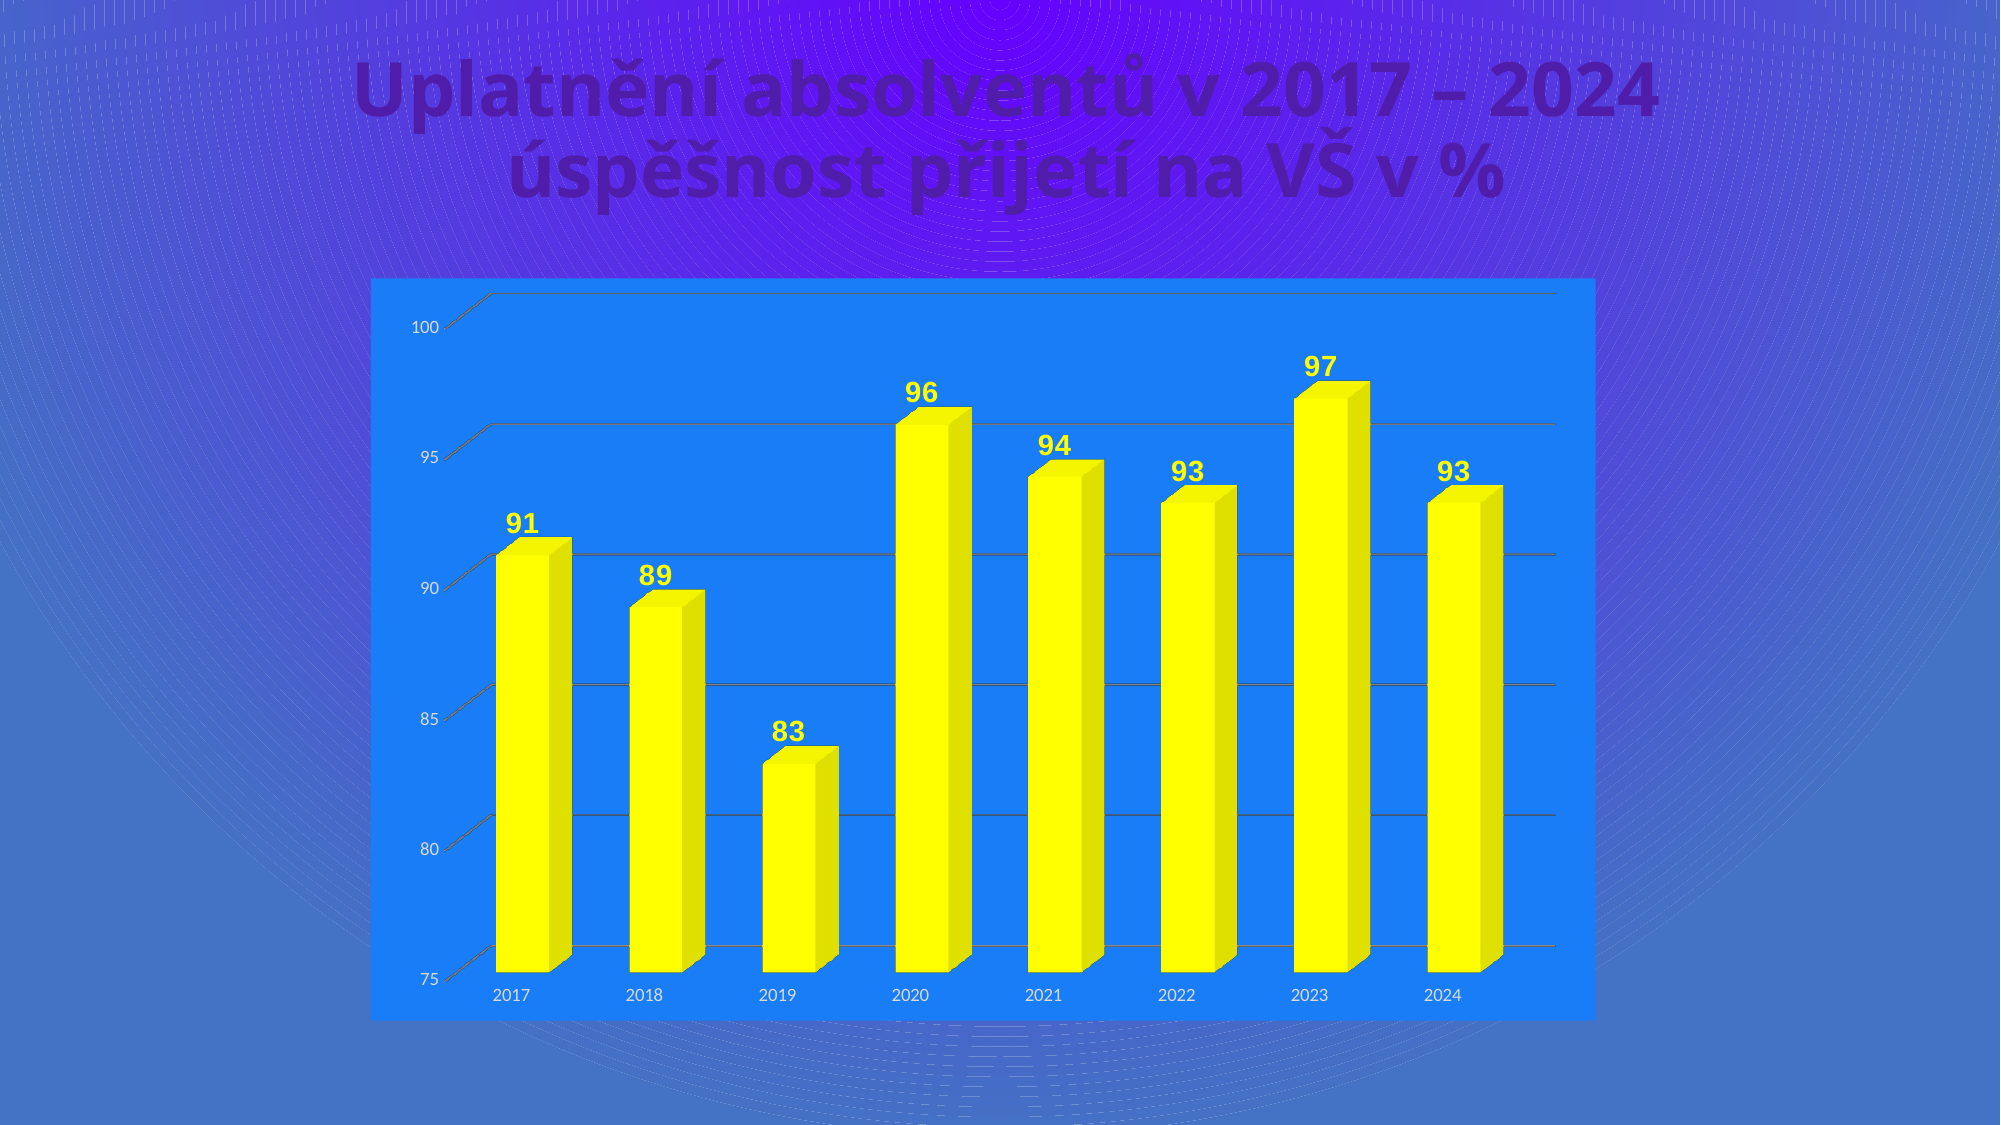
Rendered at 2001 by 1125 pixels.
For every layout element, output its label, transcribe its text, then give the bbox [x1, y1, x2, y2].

title Uplatnění absolventů v 2017 – 2024 úspěšnost přijetí na VŠ v % [136, 23, 1876, 242]
chart [370, 278, 1596, 1021]
